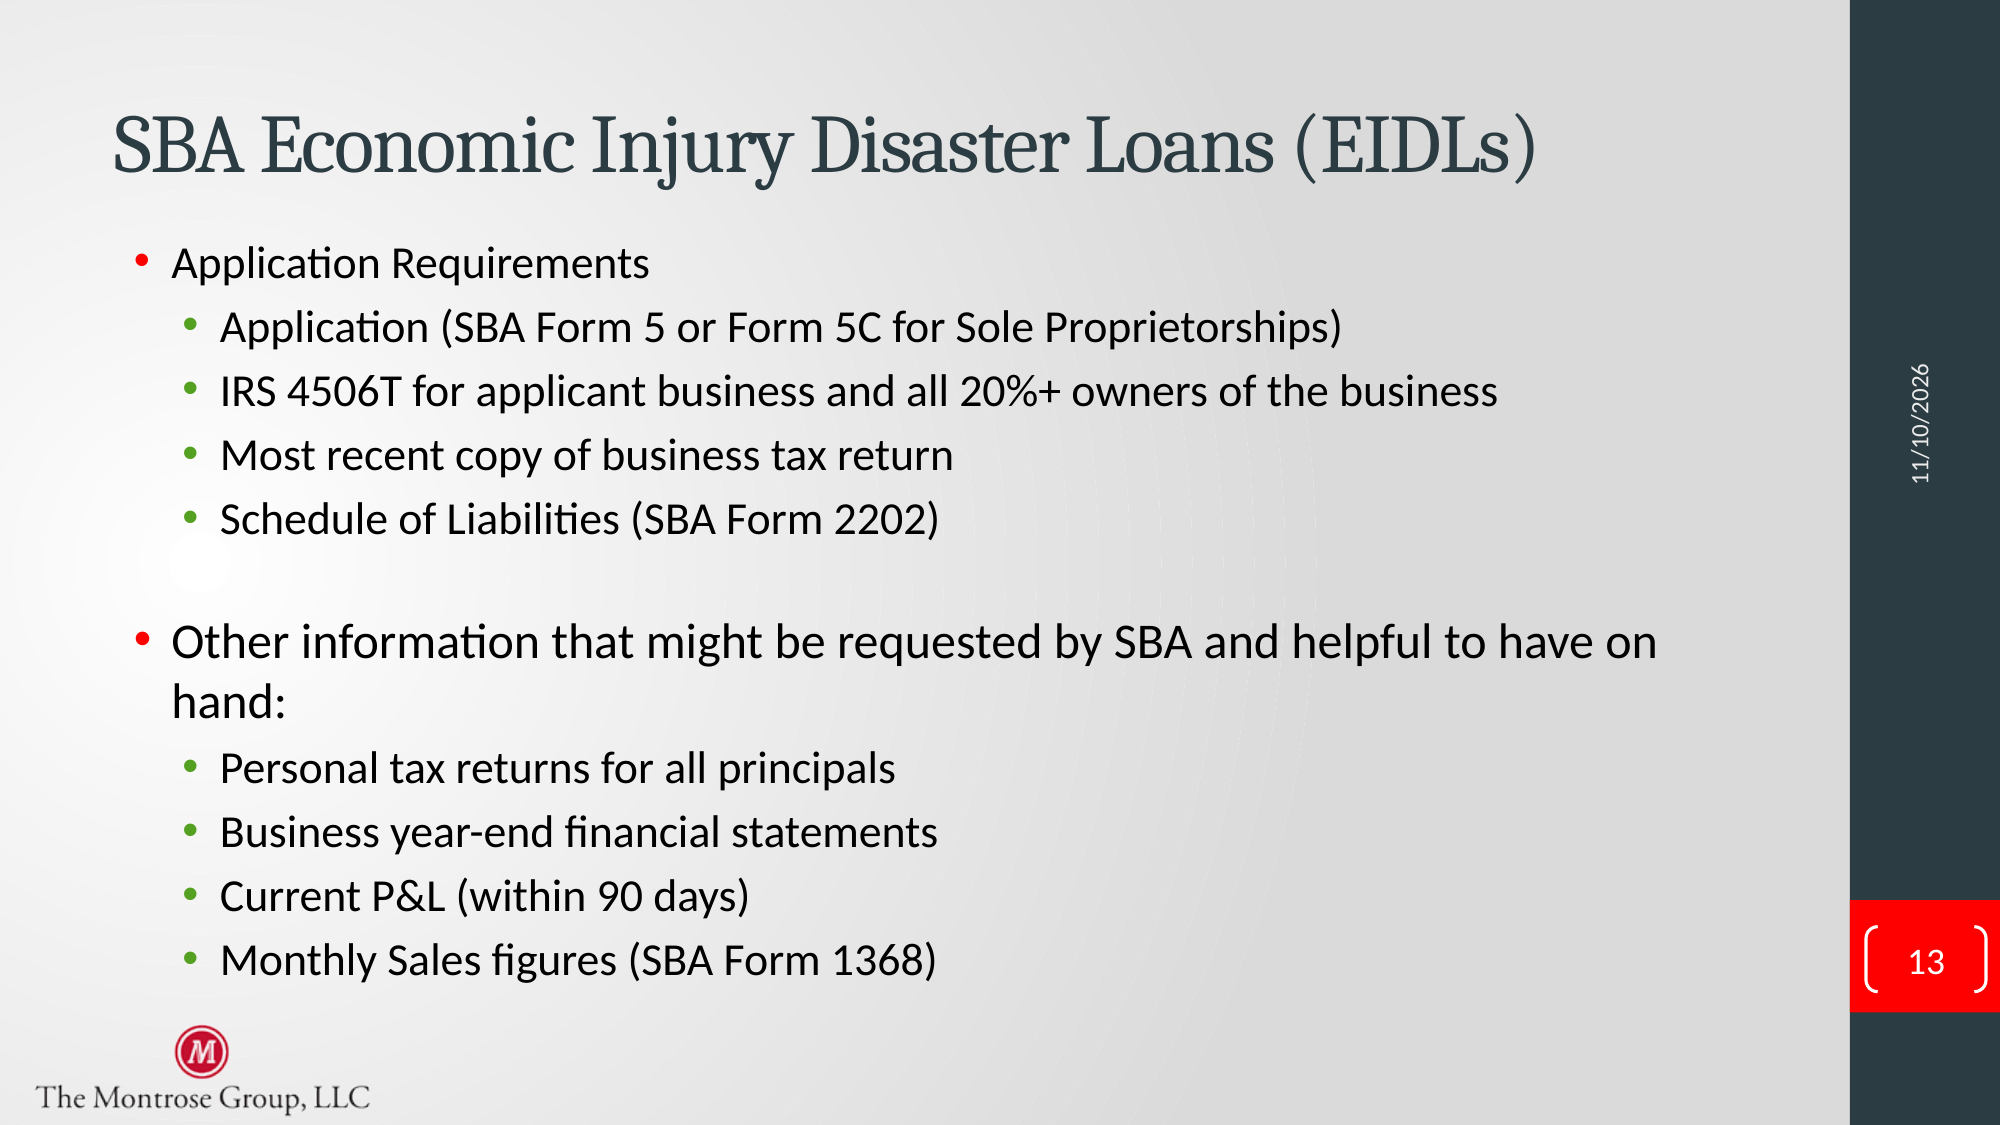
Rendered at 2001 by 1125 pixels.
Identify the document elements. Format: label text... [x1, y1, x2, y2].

slide_number 13 [1864, 925, 1988, 994]
picture [24, 1010, 469, 1125]
title SBA Economic Injury Disaster Loans (EIDLs) [99, 45, 1767, 233]
list Application Requirements Application (SBA Form 5 or Form 5C for Sole Proprietorships) IRS 4506T for applicant business and all 20%+ owners of the business Most recent copy of business tax return Schedule of Liabilities (SBA Form 2202) Other information that might be requested by SBA and helpful to have on hand: Personal tax returns for all principals Business year-end financial statements Current P&L (within 90 days) Monthly Sales figures (SBA Form 1368) [99, 233, 1767, 1013]
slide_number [1878, 100, 1959, 501]
